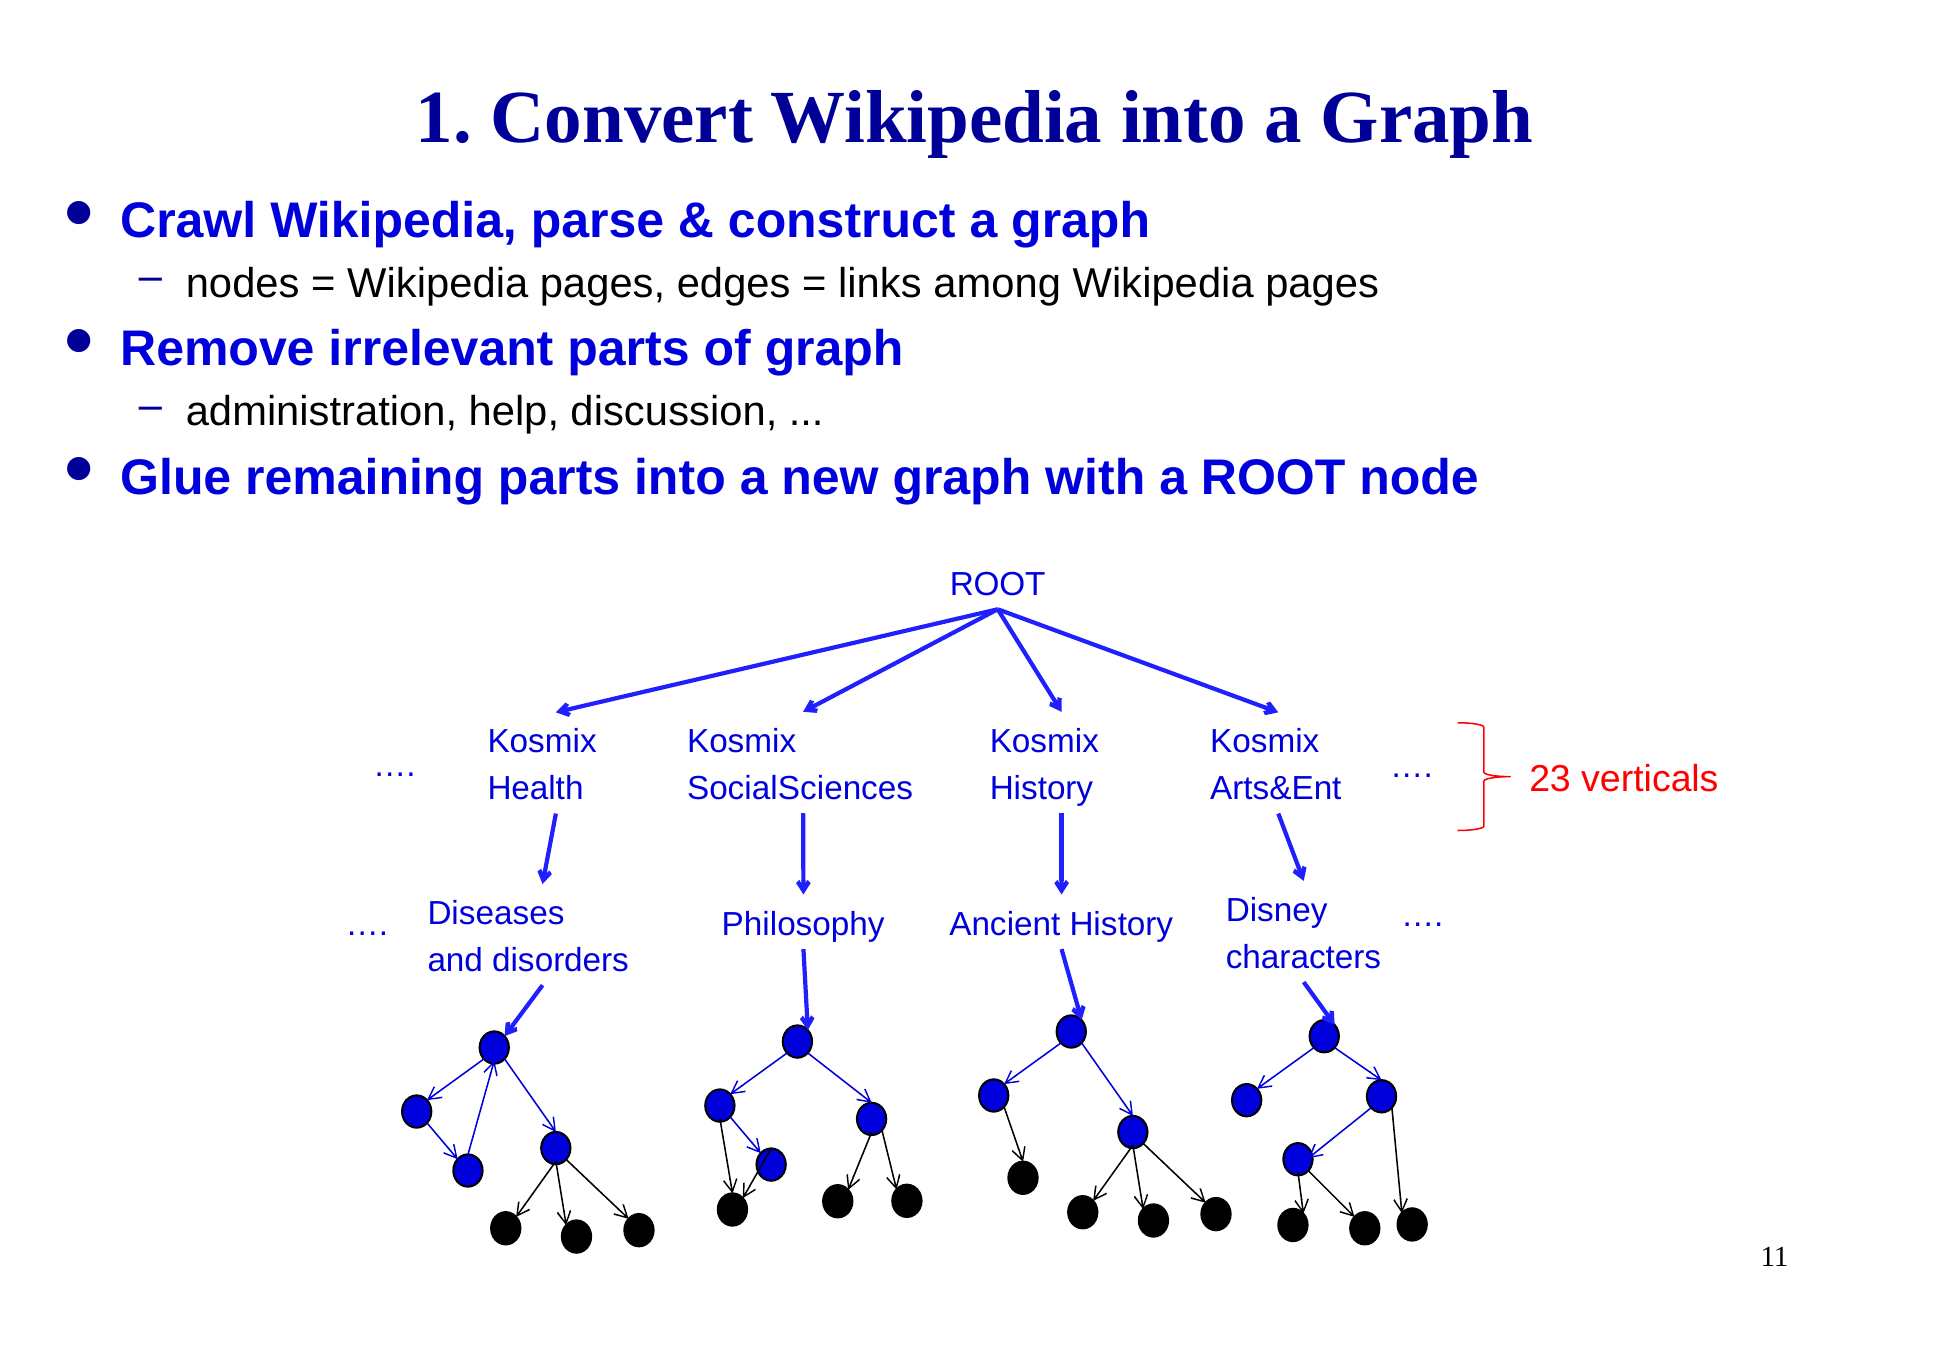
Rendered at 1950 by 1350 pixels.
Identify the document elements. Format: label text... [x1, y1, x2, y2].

text_box [491, 1212, 521, 1245]
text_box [742, 1148, 772, 1199]
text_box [1132, 1148, 1141, 1210]
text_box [1297, 1175, 1302, 1214]
text_box [717, 1200, 748, 1226]
text_box [624, 1213, 654, 1247]
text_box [1143, 1143, 1206, 1203]
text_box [426, 1122, 458, 1160]
text_box [1232, 1084, 1262, 1117]
text_box Philosophy [706, 894, 900, 950]
list Crawl Wikipedia, parse & construct a graph nodes = Wikipedia pages, edges = links among Wikipedia pages Remove irrelevant parts of graph administration, help, discussion, ... Glue remaining parts into a new graph with a ROOT node [48, 179, 1902, 1201]
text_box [1003, 1042, 1062, 1085]
text_box [979, 1079, 1009, 1112]
text_box [1366, 1080, 1397, 1113]
text_box [541, 1133, 571, 1162]
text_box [555, 609, 801, 713]
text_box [1303, 984, 1335, 1026]
text_box [479, 1031, 509, 1064]
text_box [719, 1121, 733, 1194]
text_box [1256, 1047, 1315, 1089]
text_box [892, 1184, 922, 1218]
text_box …. [1397, 886, 1459, 941]
text_box [1278, 1208, 1308, 1242]
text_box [847, 1134, 872, 1191]
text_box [881, 1130, 897, 1190]
title 1. Convert Wikipedia into a Graph [146, 44, 1804, 179]
text_box [1397, 1208, 1427, 1241]
text_box [1068, 1196, 1098, 1229]
text_box [1350, 1212, 1380, 1245]
text_box [1008, 1162, 1038, 1194]
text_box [504, 1058, 557, 1133]
text_box [774, 1148, 786, 1180]
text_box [1061, 949, 1082, 1021]
text_box [823, 1185, 853, 1218]
slide_number 11 [1396, 1229, 1805, 1321]
text_box [1138, 1211, 1169, 1237]
text_box ROOT [935, 554, 1061, 607]
text_box [856, 1103, 887, 1136]
text_box …. [358, 735, 431, 791]
text_box [402, 1095, 432, 1128]
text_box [997, 609, 1279, 713]
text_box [1391, 1107, 1403, 1214]
text_box [453, 1159, 483, 1187]
text_box [705, 1089, 735, 1122]
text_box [803, 949, 808, 1031]
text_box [802, 609, 994, 712]
text_box [1457, 722, 1511, 831]
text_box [1092, 1148, 1130, 1202]
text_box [807, 1052, 872, 1103]
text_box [467, 1063, 495, 1155]
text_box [729, 1116, 762, 1148]
text_box Kosmix SocialSciences [672, 721, 934, 814]
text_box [542, 815, 557, 885]
text_box [1118, 1117, 1148, 1146]
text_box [1278, 816, 1304, 882]
text_box Disney characters [1211, 880, 1397, 983]
text_box Diseases and disorders [412, 883, 673, 986]
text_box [1308, 1107, 1372, 1159]
text_box Kosmix Health [472, 712, 639, 814]
text_box [1283, 1143, 1309, 1175]
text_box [504, 987, 543, 1037]
text_box Kosmix Arts&Ent [1195, 712, 1362, 814]
text_box [1056, 1025, 1086, 1048]
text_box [1308, 1170, 1355, 1218]
text_box 23 verticals [1514, 746, 1734, 806]
text_box [1201, 1197, 1231, 1231]
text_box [515, 1164, 553, 1218]
text_box [1309, 1029, 1339, 1053]
text_box …. [1375, 736, 1448, 792]
text_box …. [330, 894, 404, 950]
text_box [1334, 1047, 1382, 1081]
text_box [561, 1227, 592, 1253]
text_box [1081, 1042, 1134, 1117]
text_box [426, 1058, 485, 1101]
text_box Kosmix History [975, 721, 1149, 814]
text_box Ancient History [934, 894, 1189, 950]
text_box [1003, 1106, 1024, 1162]
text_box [555, 1164, 564, 1226]
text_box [566, 1159, 629, 1219]
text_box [730, 1052, 788, 1095]
text_box [782, 1025, 813, 1058]
